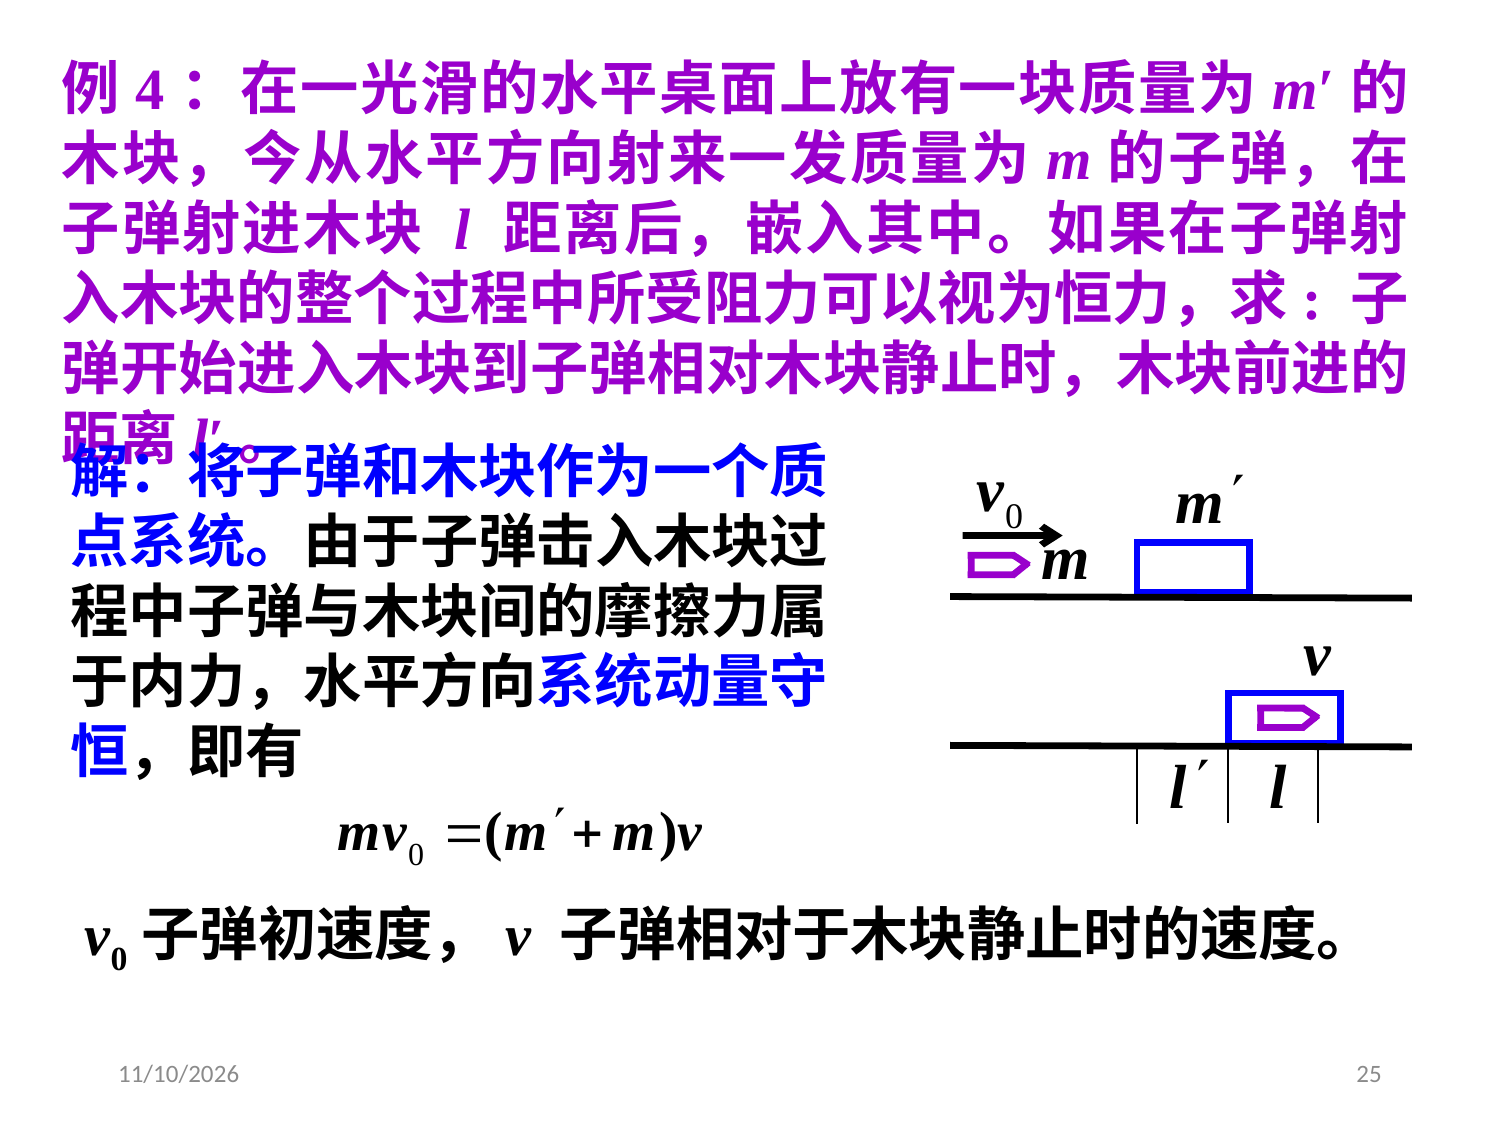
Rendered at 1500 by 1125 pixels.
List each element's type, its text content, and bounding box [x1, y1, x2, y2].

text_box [328, 794, 718, 879]
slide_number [103, 1042, 441, 1103]
text_box v0子弹初速度，v 子弹相对于木块静止时的速度。 [70, 889, 1397, 985]
text_box 解：将子弹和木块作为一个质点系统。由于子弹击入木块过程中子弹与木块间的摩擦力属于内力，水平方向系统动量守恒，即有 [55, 426, 865, 792]
text_box 例4：在一光滑的水平桌面上放有一块质量为m′的木块，今从水平方向射来一发质量为m的子弹，在子弹射进木块 l 距离后，嵌入其中。如果在子弹射入木块的整个过程中所受阻力可以视为恒力，求: 子弹开始进入木块到子弹相对木块静止时，木块前进的距离l′。 [46, 43, 1424, 479]
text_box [949, 448, 1412, 599]
slide_number 25 [1059, 1042, 1397, 1103]
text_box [950, 618, 1412, 825]
